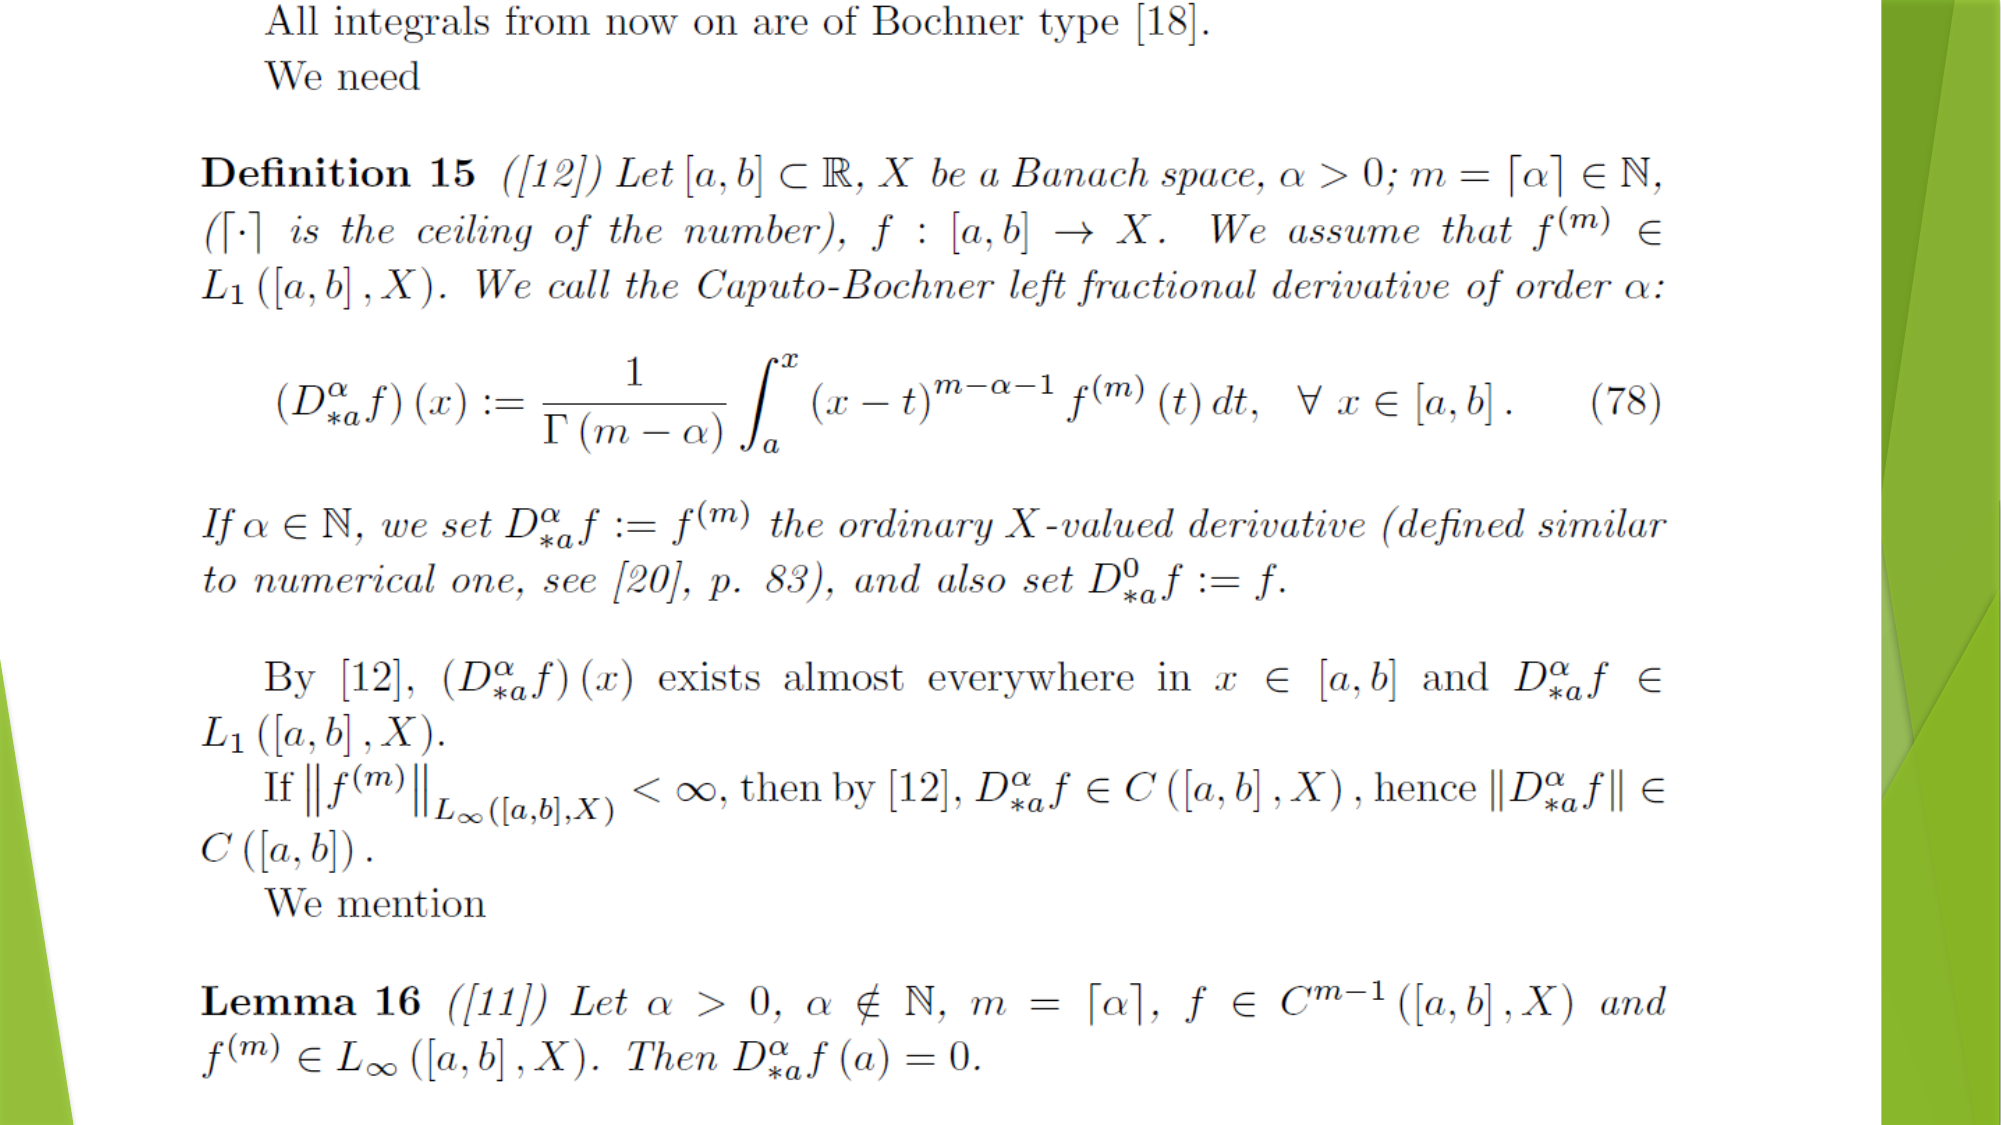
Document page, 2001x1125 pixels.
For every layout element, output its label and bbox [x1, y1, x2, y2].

picture [117, 0, 1882, 1125]
